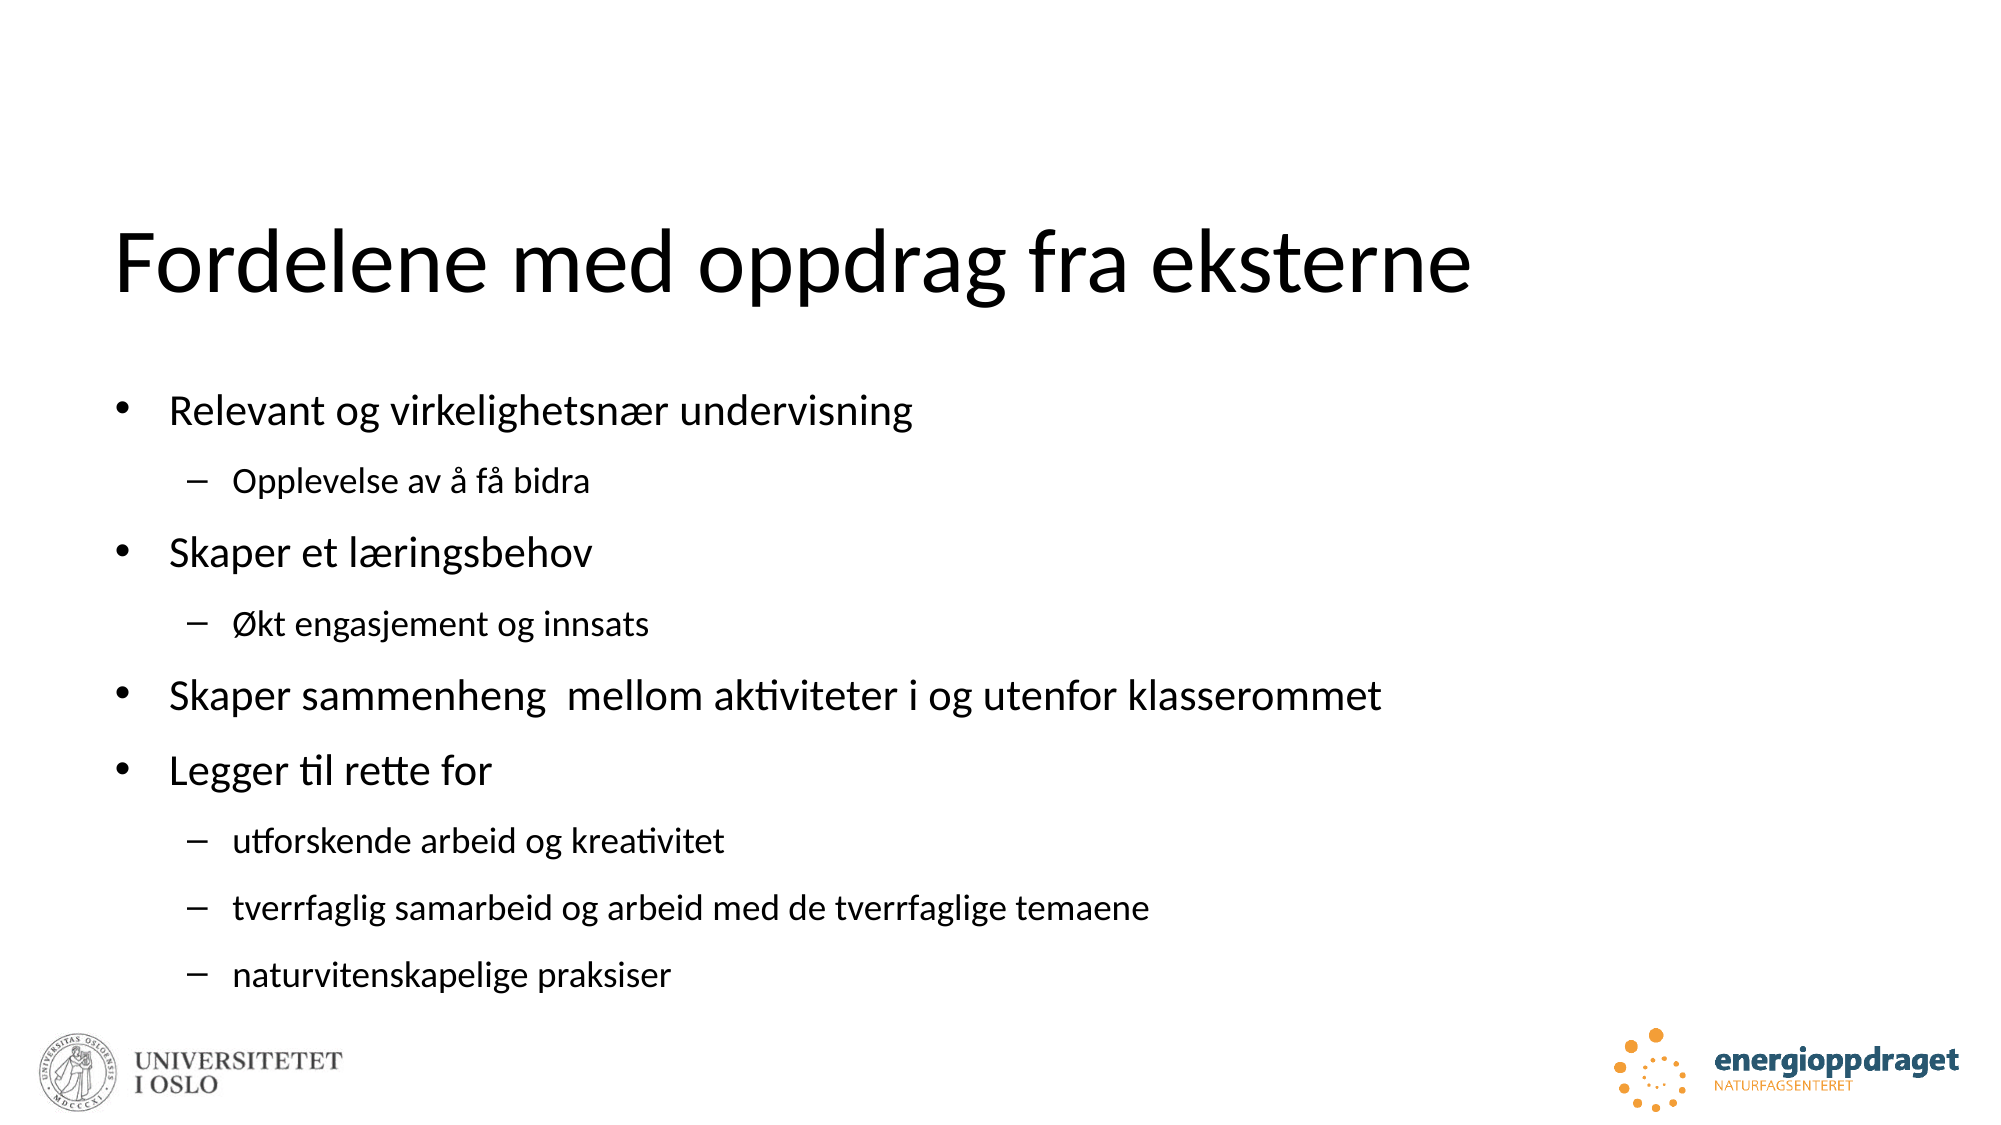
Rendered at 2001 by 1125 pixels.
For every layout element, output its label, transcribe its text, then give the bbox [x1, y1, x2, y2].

list Relevant og virkelighetsnær undervisning Opplevelse av å få bidra Skaper et læringsbehov Økt engasjement og innsats Skaper sammenheng mellom aktiviteter i og utenfor klasserommet Legger til rette for utforskende arbeid og kreativitet tverrfaglig samarbeid og arbeid med de tverrfaglige temaene naturvitenskapelige praksiser [99, 373, 1900, 1005]
picture [1613, 1028, 1959, 1112]
title Fordelene med oppdrag fra eksterne [99, 162, 1900, 350]
